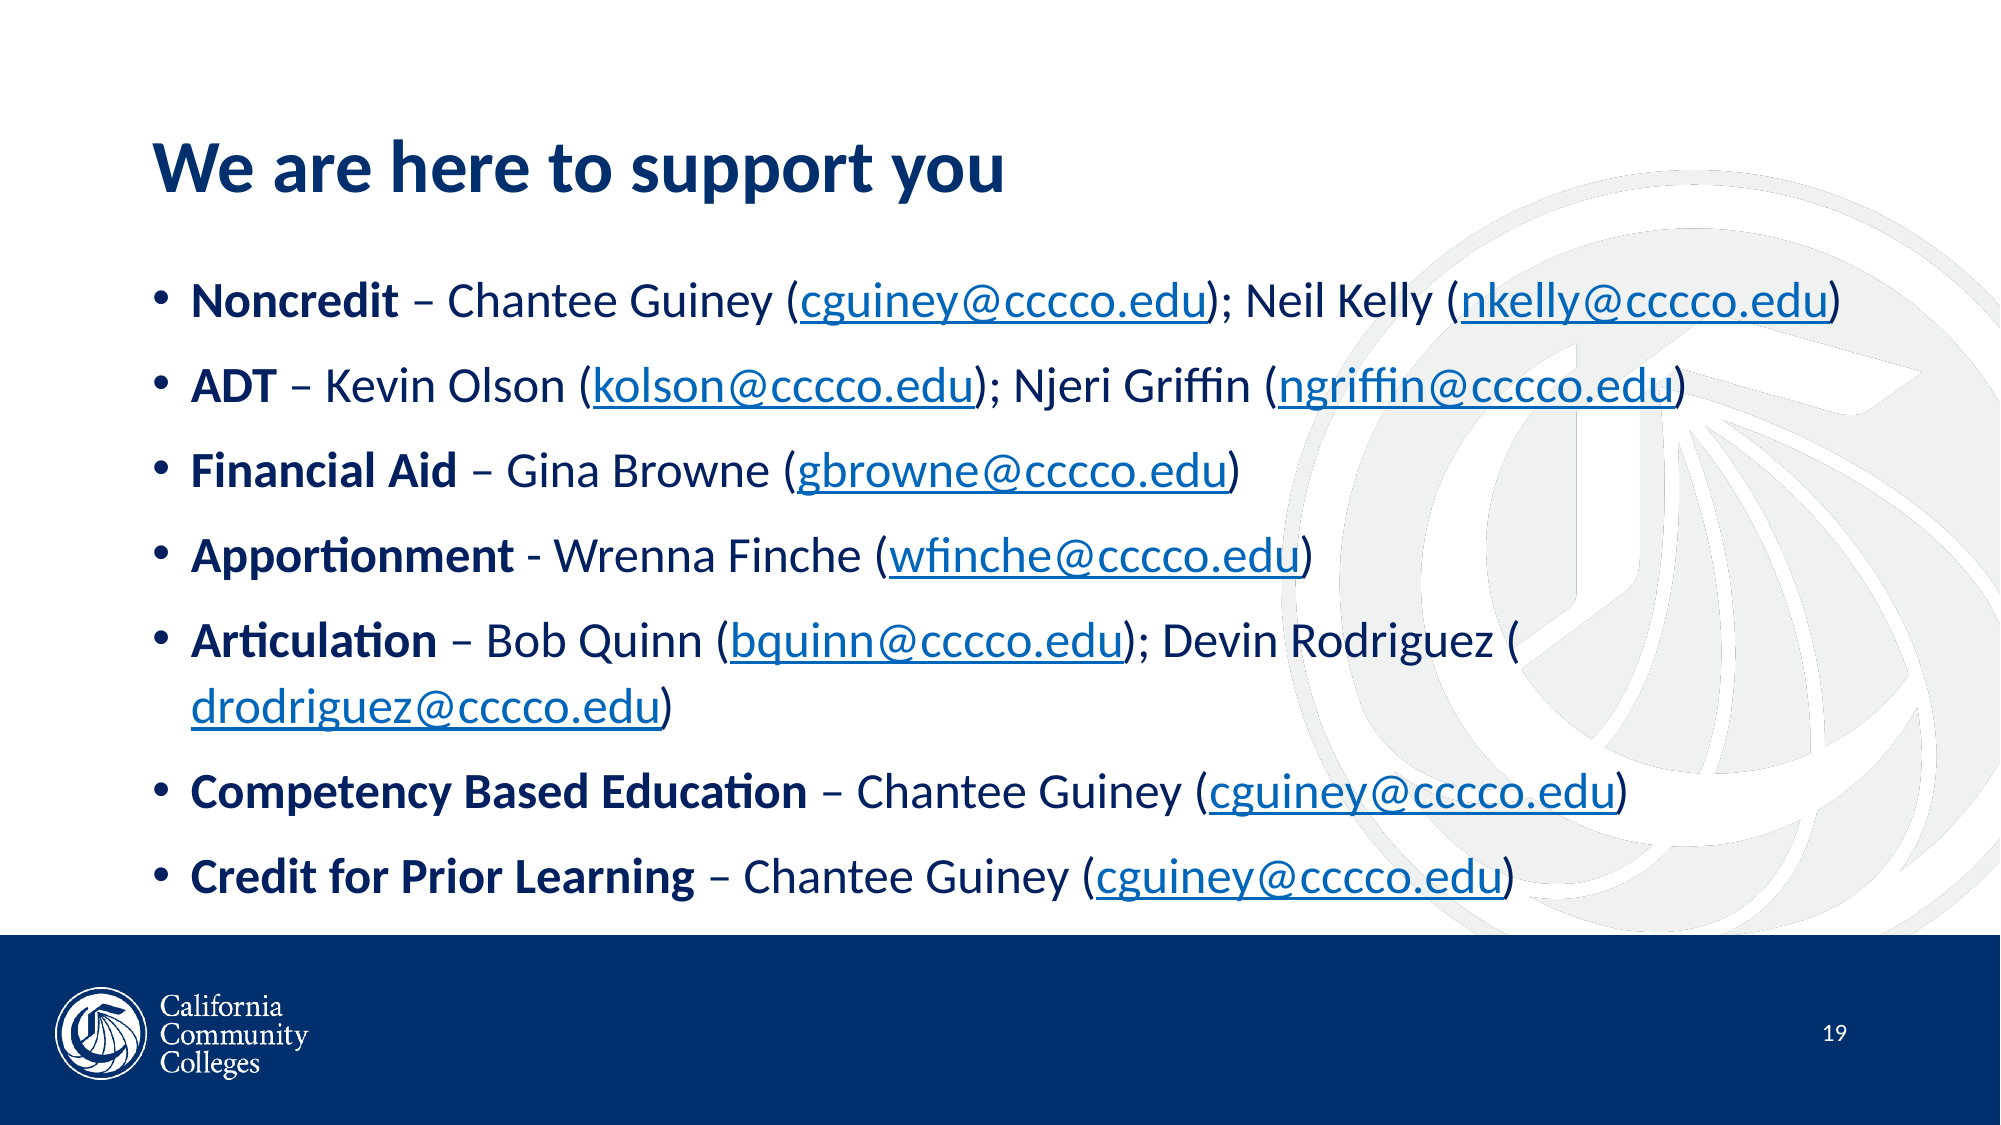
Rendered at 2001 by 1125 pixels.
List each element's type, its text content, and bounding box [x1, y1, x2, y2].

title We are here to support you [137, 59, 1863, 253]
slide_number 19 [1412, 1001, 1863, 1061]
picture [52, 984, 312, 1083]
list Noncredit – Chantee Guiney (cguiney@cccco.edu); Neil Kelly (nkelly@cccco.edu) ADT – Kevin Olson (kolson@cccco.edu); Njeri Griffin (ngriffin@cccco.edu) Financial Aid – Gina Browne (gbrowne@cccco.edu) Apportionment - Wrenna Finche (wfinche@cccco.edu) Articulation – Bob Quinn (bquinn@cccco.edu); Devin Rodriguez (drodriguez@cccco.edu) Competency Based Education – Chantee Guiney (cguiney@cccco.edu) Credit for Prior Learning – Chantee Guiney (cguiney@cccco.edu) [137, 253, 1863, 920]
picture [1281, 170, 2000, 935]
